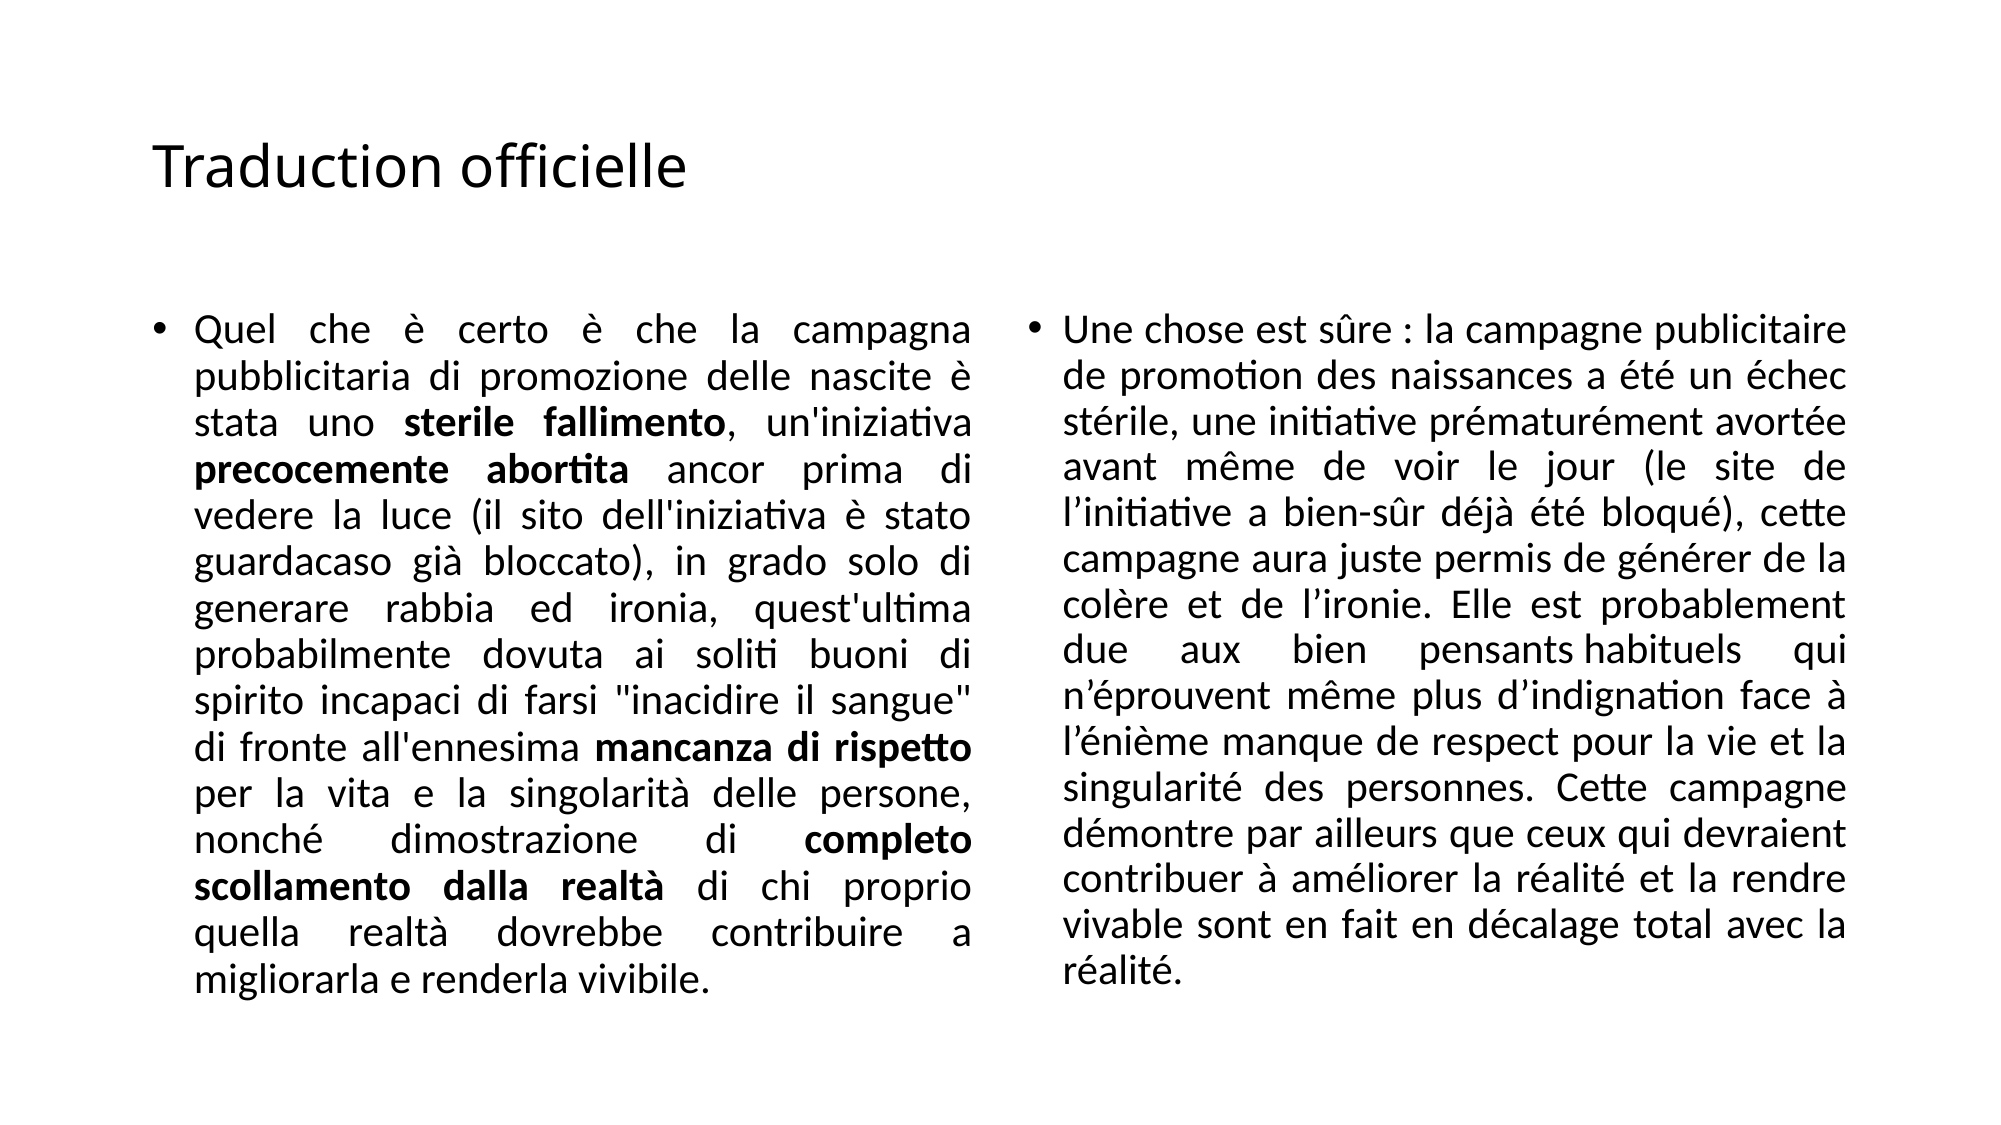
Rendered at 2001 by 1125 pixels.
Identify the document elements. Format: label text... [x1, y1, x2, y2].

list Une chose est sûre : la campagne publicitaire de promotion des naissances a été un échec stérile, une initiative prématurément avortée avant même de voir le jour (le site de l’initiative a bien-sûr déjà été bloqué), cette campagne aura juste permis de générer de la colère et de l’ironie. Elle est probablement due aux bien pensants habituels qui n’éprouvent même plus d’indignation face à l’énième manque de respect pour la vie et la singularité des personnes. Cette campagne démontre par ailleurs que ceux qui devraient contribuer à améliorer la réalité et la rendre vivable sont en fait en décalage total avec la réalité. [1012, 299, 1863, 1014]
list Quel che è certo è che la campagna pubblicitaria di promozione delle nascite è stata uno sterile fallimento, un'iniziativa precocemente abortita ancor prima di vedere la luce (il sito dell'iniziativa è stato guardacaso già bloccato), in grado solo di generare rabbia ed ironia, quest'ultima probabilmente dovuta ai soliti buoni di spirito incapaci di farsi "inacidire il sangue" di fronte all'ennesima mancanza di rispetto per la vita e la singolarità delle persone, nonché dimostrazione di completo scollamento dalla realtà di chi proprio quella realtà dovrebbe contribuire a migliorarla e renderla vivibile. [137, 299, 988, 1014]
title Traduction officielle [137, 59, 1863, 278]
